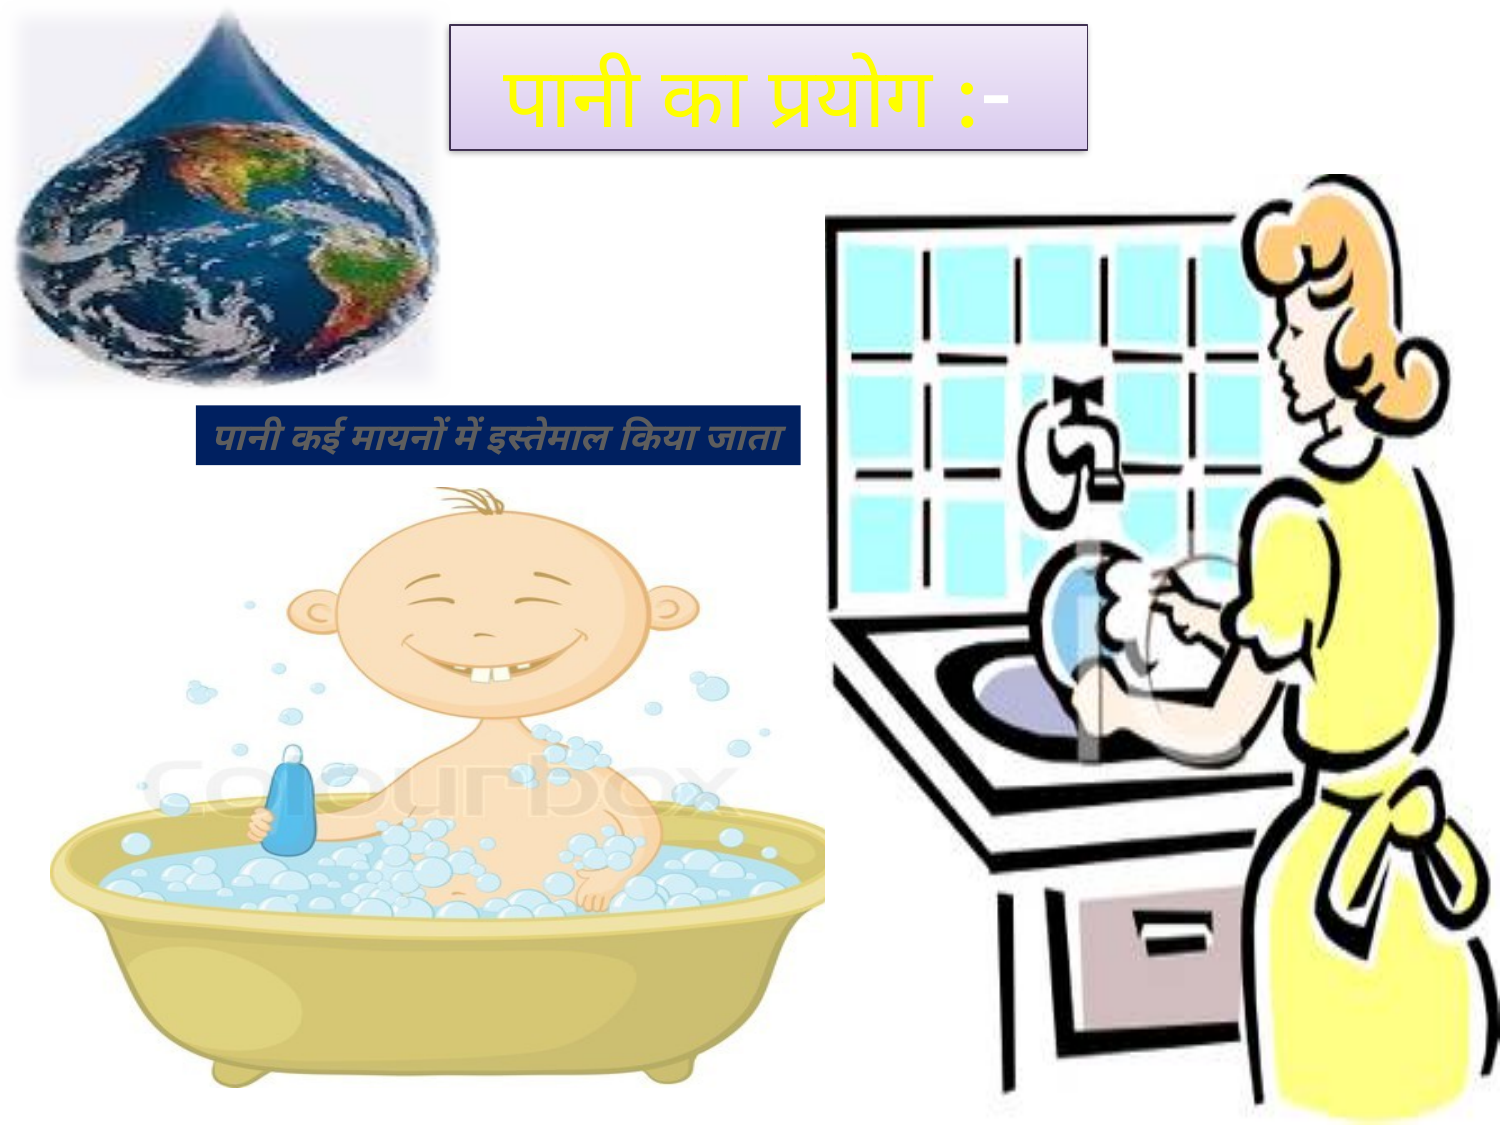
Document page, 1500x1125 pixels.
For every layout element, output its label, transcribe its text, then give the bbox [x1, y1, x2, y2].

picture [49, 487, 824, 1088]
text_box पानी कई मायनों में इस्तेमाल किया जाता [195, 405, 801, 466]
title [454, 45, 1425, 233]
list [824, 174, 1500, 1125]
text_box पानी का प्रयोग :- [454, 24, 1088, 151]
picture [0, 0, 451, 401]
